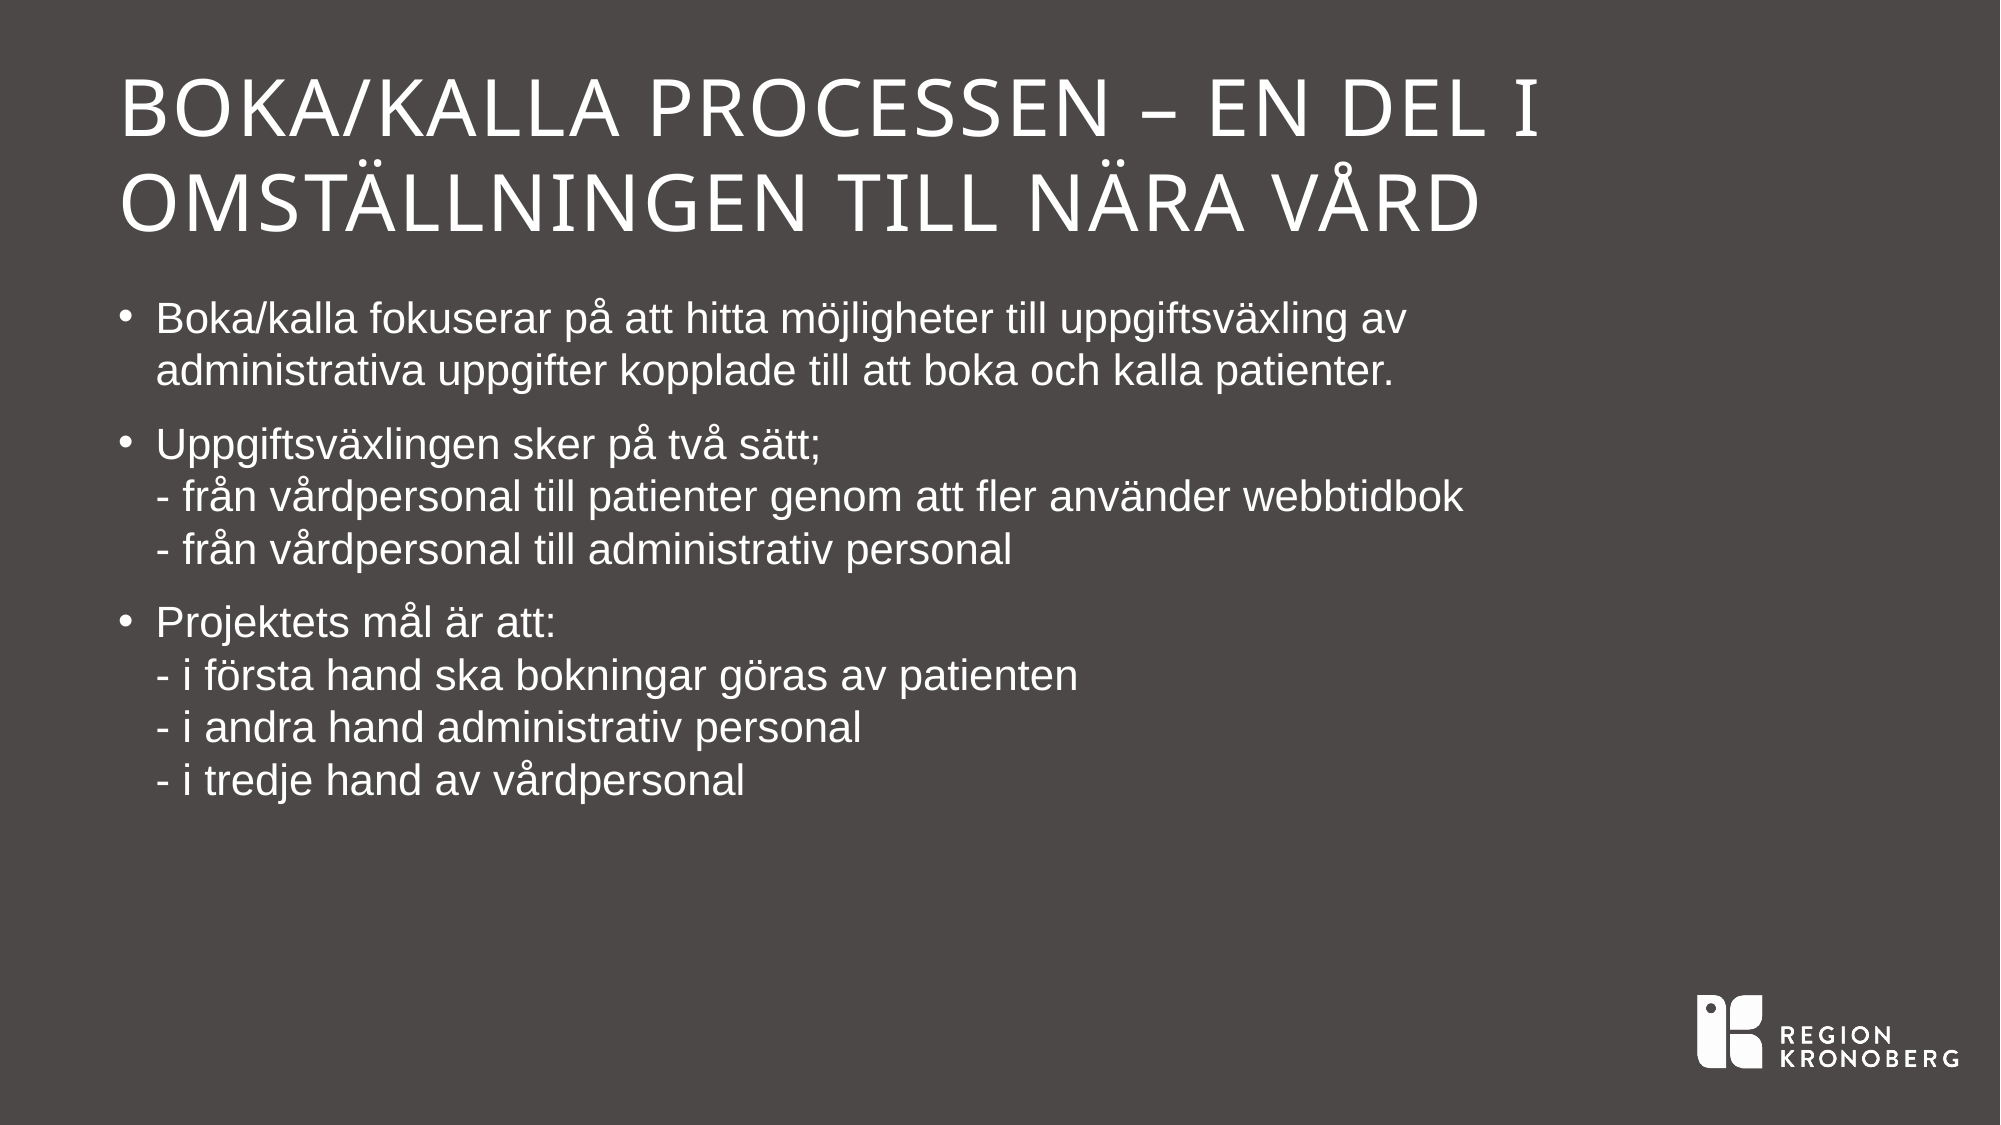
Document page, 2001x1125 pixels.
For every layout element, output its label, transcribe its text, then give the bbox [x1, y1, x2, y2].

list Boka/kalla fokuserar på att hitta möjligheter till uppgiftsväxling av administrativa uppgifter kopplade till att boka och kalla patienter. Uppgiftsväxlingen sker på två sätt; - från vårdpersonal till patienter genom att fler använder webbtidbok - från vårdpersonal till administrativ personal Projektets mål är att: - i första hand ska bokningar göras av patienten - i andra hand administrativ personal - i tredje hand av vårdpersonal [103, 282, 1690, 945]
title Boka/Kalla Processen – en del i omställningen till nära vård [103, 37, 1690, 256]
picture [1688, 986, 1971, 1075]
